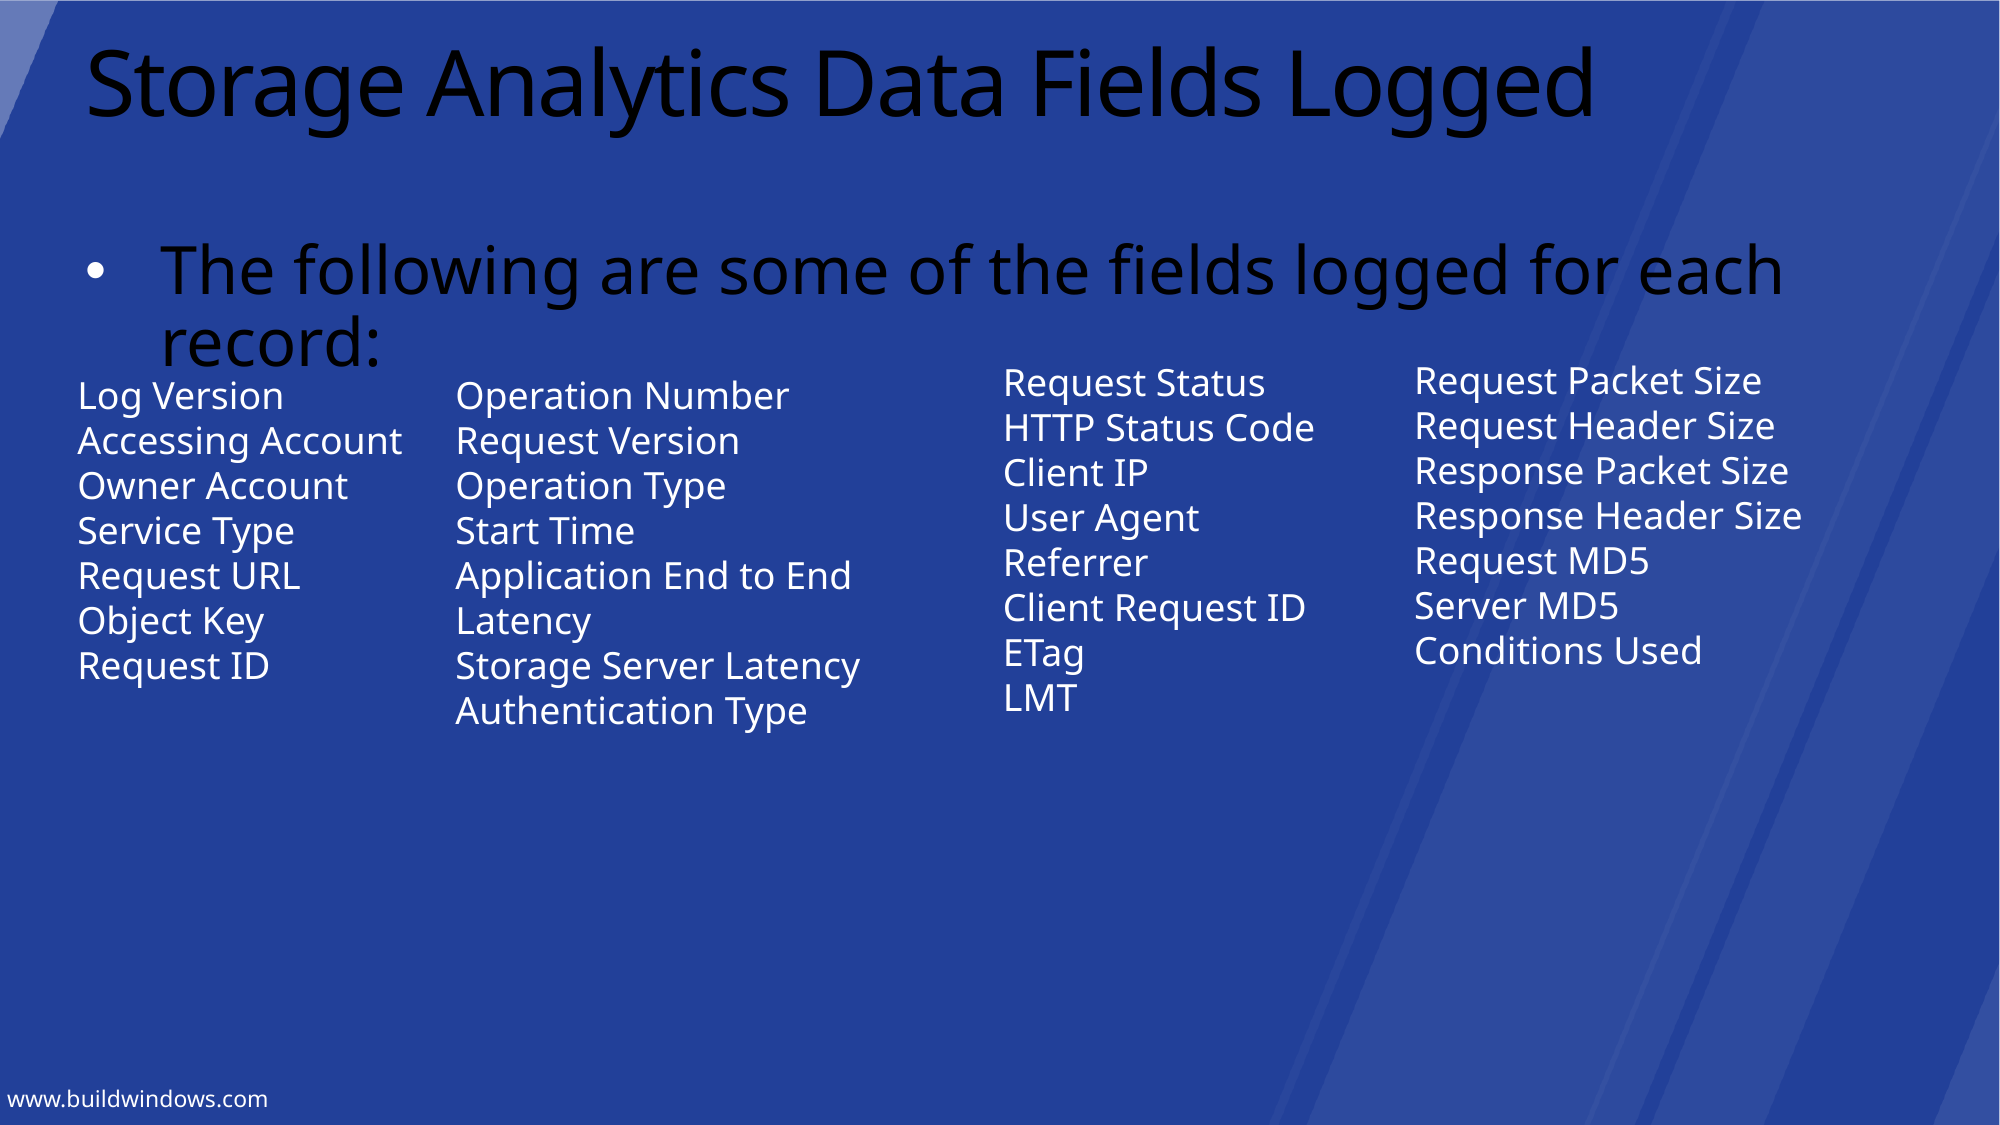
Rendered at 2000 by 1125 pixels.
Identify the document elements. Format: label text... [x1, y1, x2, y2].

picture [0, 0, 2000, 1125]
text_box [77, 356, 1915, 723]
title Storage Analytics Data Fields Logged [85, 37, 1914, 138]
list The following are some of the fields logged for each record: [85, 237, 1914, 311]
